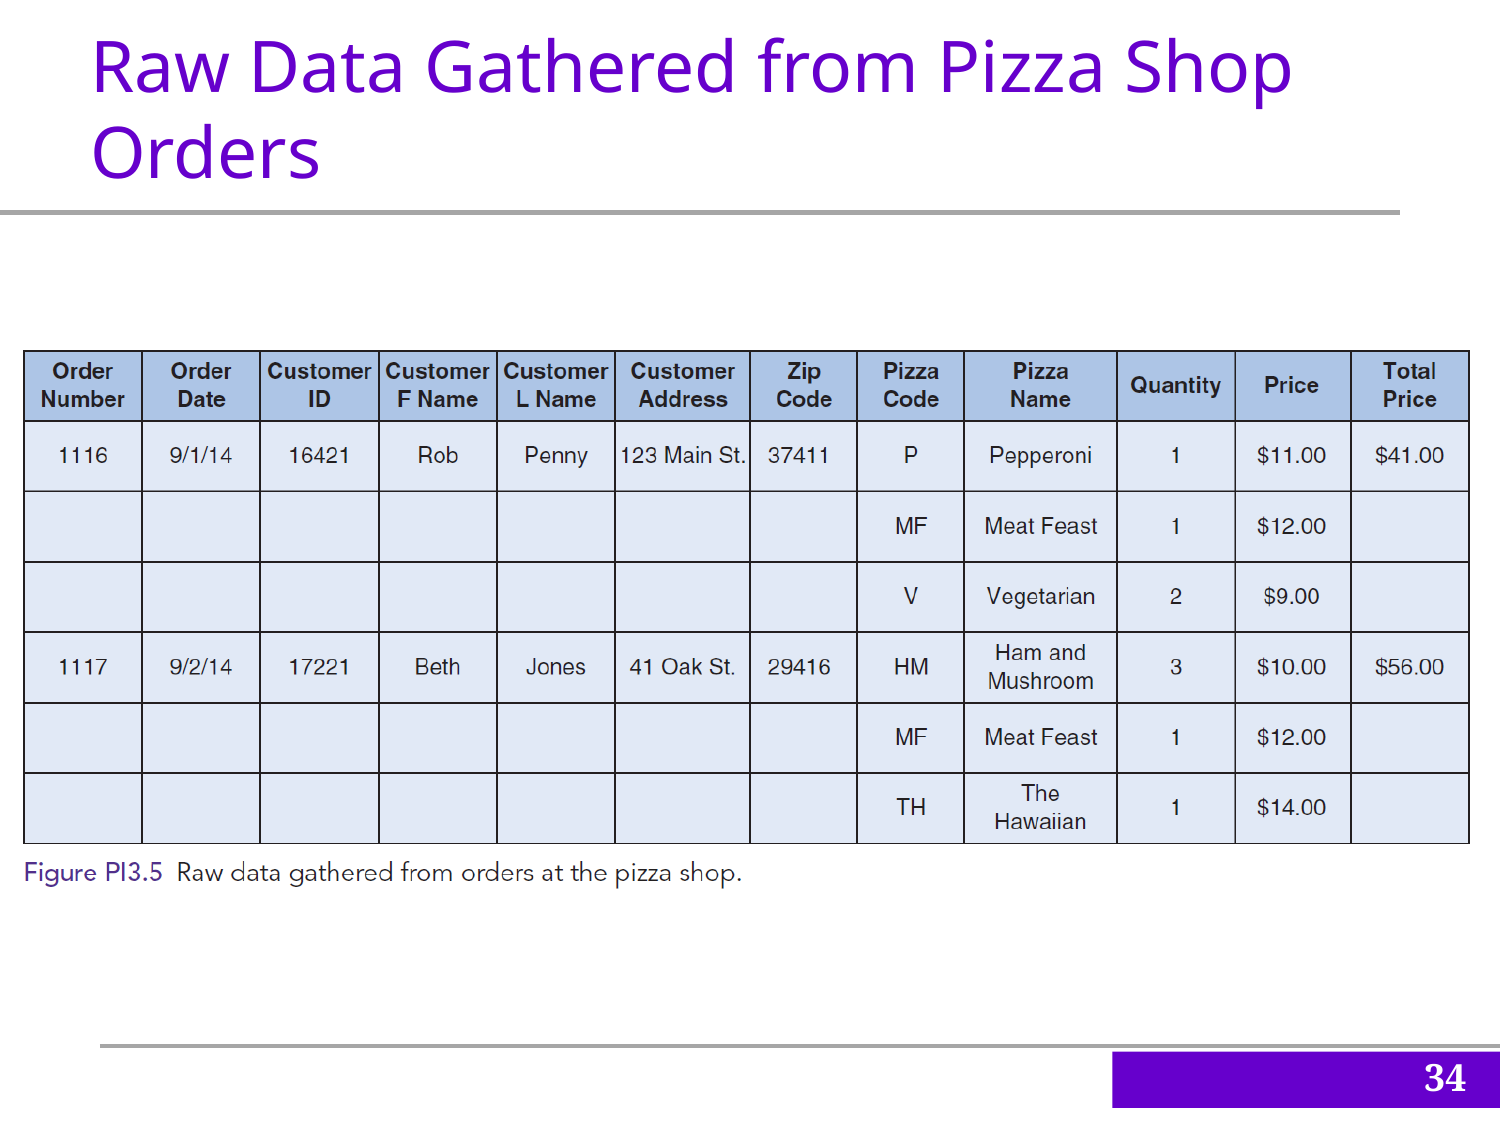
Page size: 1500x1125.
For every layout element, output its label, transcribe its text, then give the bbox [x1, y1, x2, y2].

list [15, 337, 1479, 891]
slide_number 34 [1131, 1049, 1482, 1110]
subtitle Raw Data Gathered from Pizza Shop Orders [75, 12, 1413, 200]
